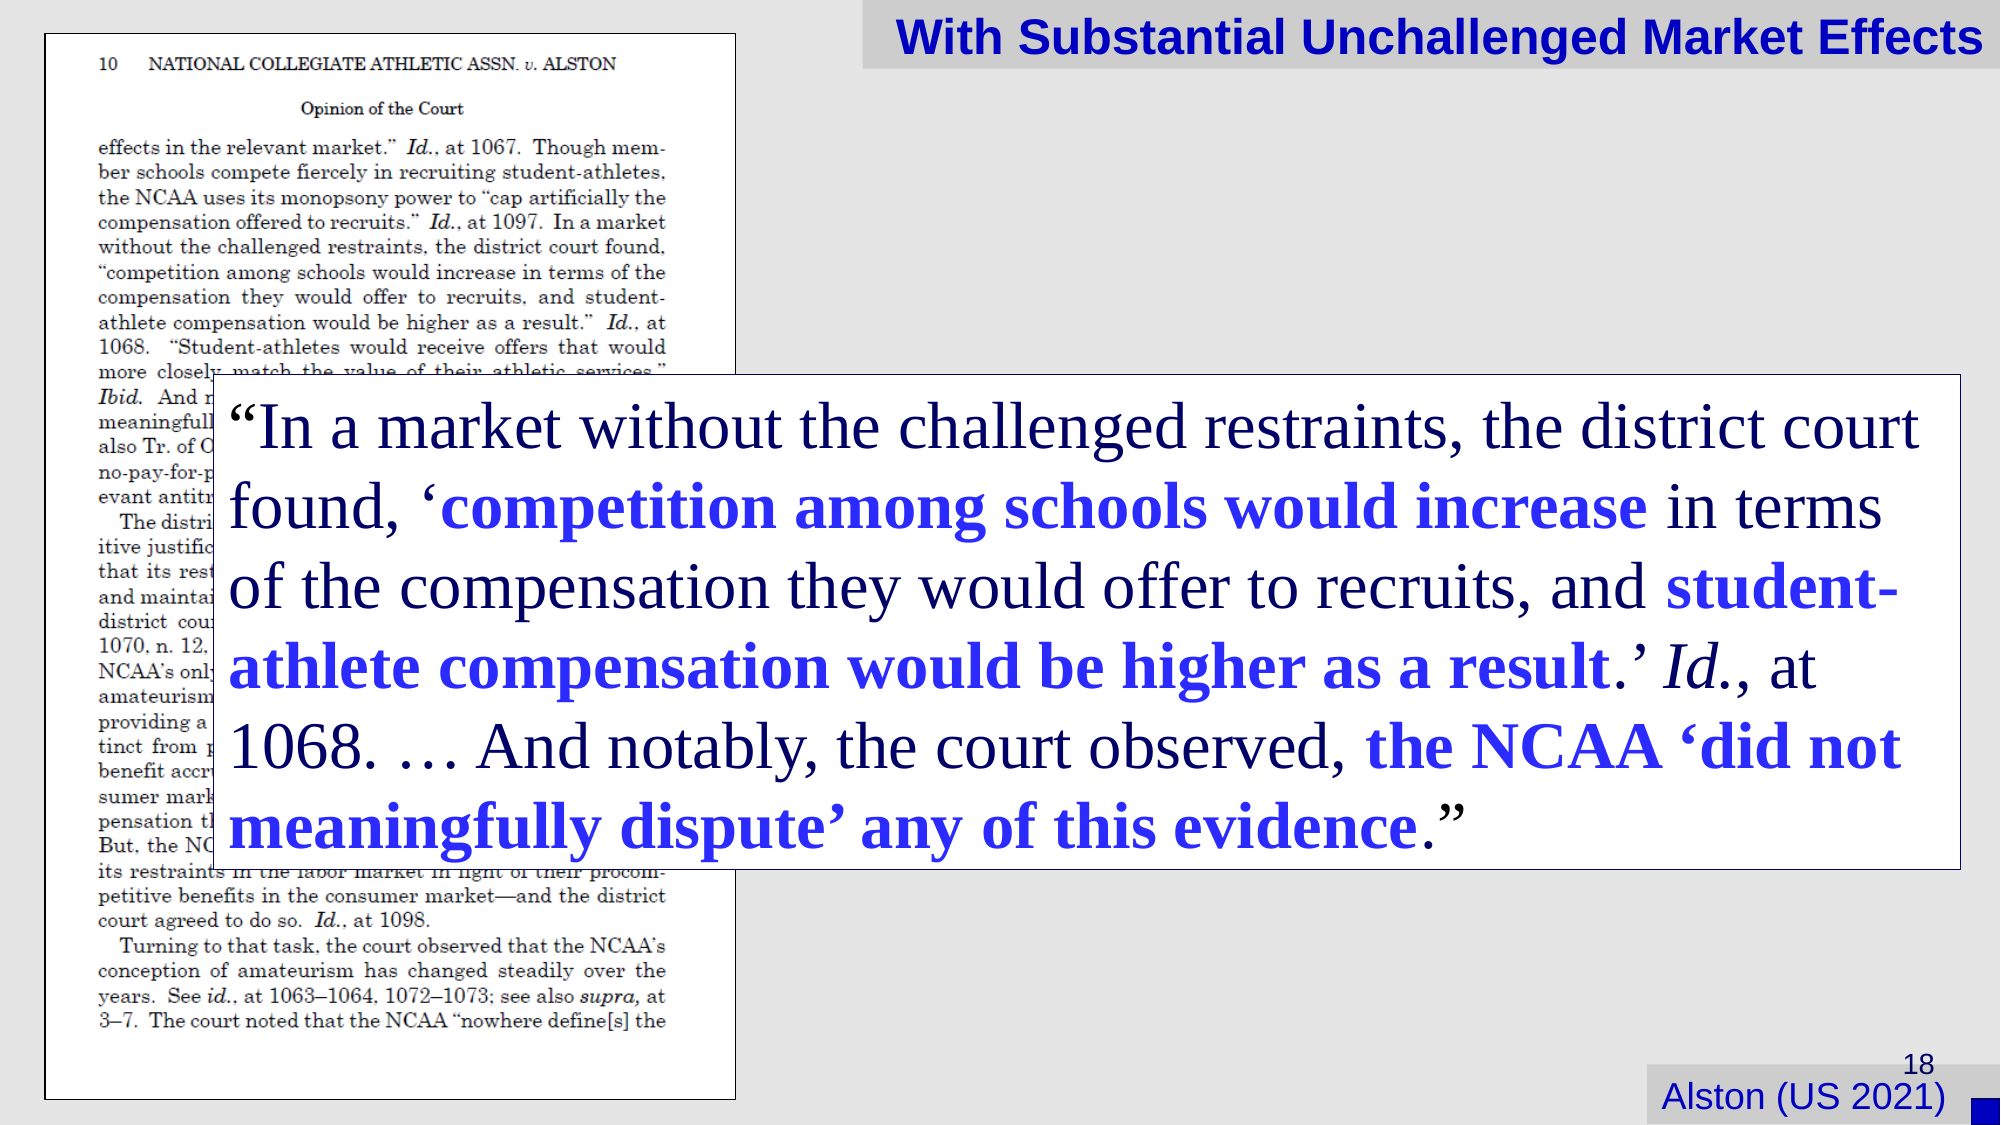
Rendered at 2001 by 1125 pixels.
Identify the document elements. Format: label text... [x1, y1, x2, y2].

text_box Alston (US 2021) [1646, 1064, 2000, 1125]
slide_number 18 [1533, 1024, 1951, 1101]
picture [45, 34, 736, 1100]
text_box “In a market without the challenged restraints, the district court found, ‘competition among schools would increase in terms of the compensation they would offer to recruits, and student-athlete compensation would be higher as a result.’ Id., at 1068. … And notably, the court observed, the NCAA ‘did not meaningfully dispute’ any of this evidence.” [740, 374, 1961, 870]
title With Substantial Unchallenged Market Effects [862, 0, 2000, 69]
text_box [1971, 1099, 2000, 1125]
